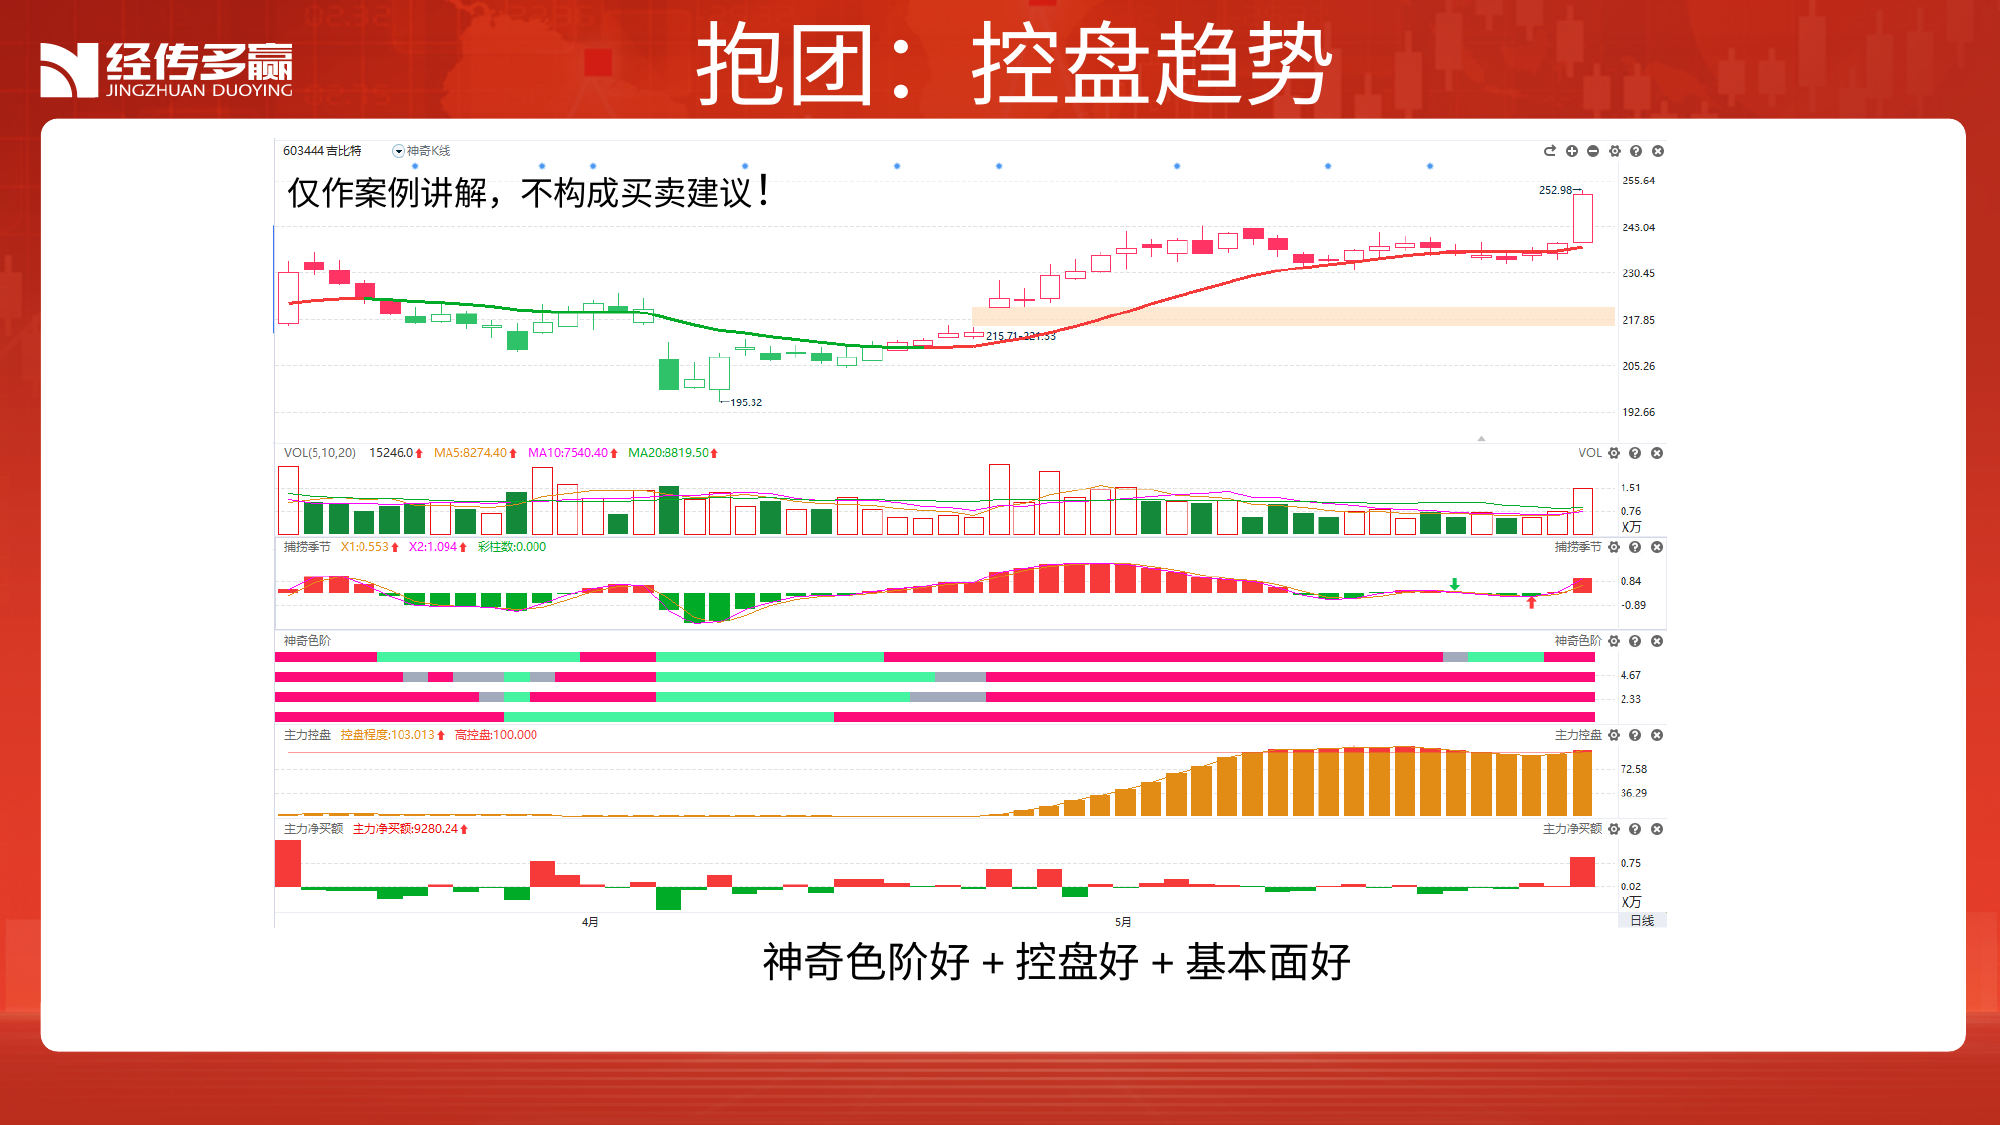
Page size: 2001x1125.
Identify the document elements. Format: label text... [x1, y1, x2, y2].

text_box 神奇色阶好+控盘好+基本面好 [747, 929, 1442, 1035]
text_box 抱团：控盘趋势 [487, 0, 1544, 125]
picture [0, 0, 2000, 1125]
picture [273, 138, 1667, 929]
